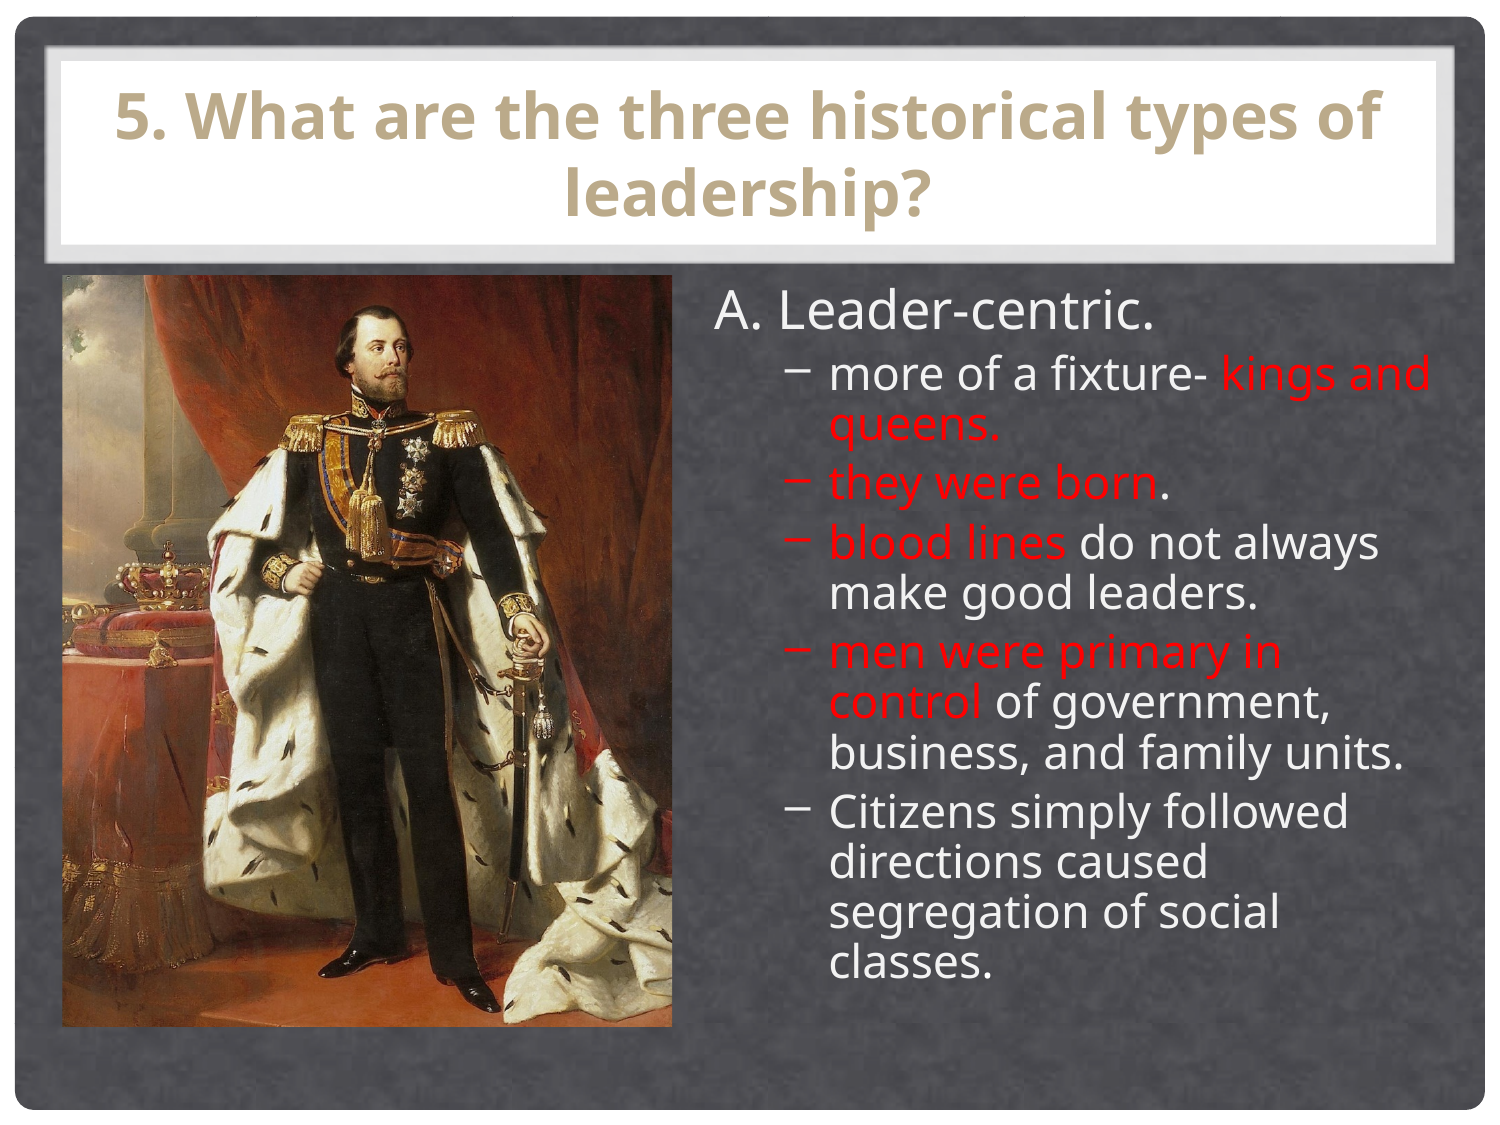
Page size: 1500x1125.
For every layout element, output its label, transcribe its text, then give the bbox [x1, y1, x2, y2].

list A. Leader-centric. more of a fixture- kings and queens. they were born. blood lines do not always make good leaders. men were primary in control of government, business, and family units. Citizens simply followed directions caused segregation of social classes. [699, 275, 1463, 1000]
title 5. What are the three historical types of leadership? [69, 66, 1425, 238]
picture [62, 274, 673, 1027]
